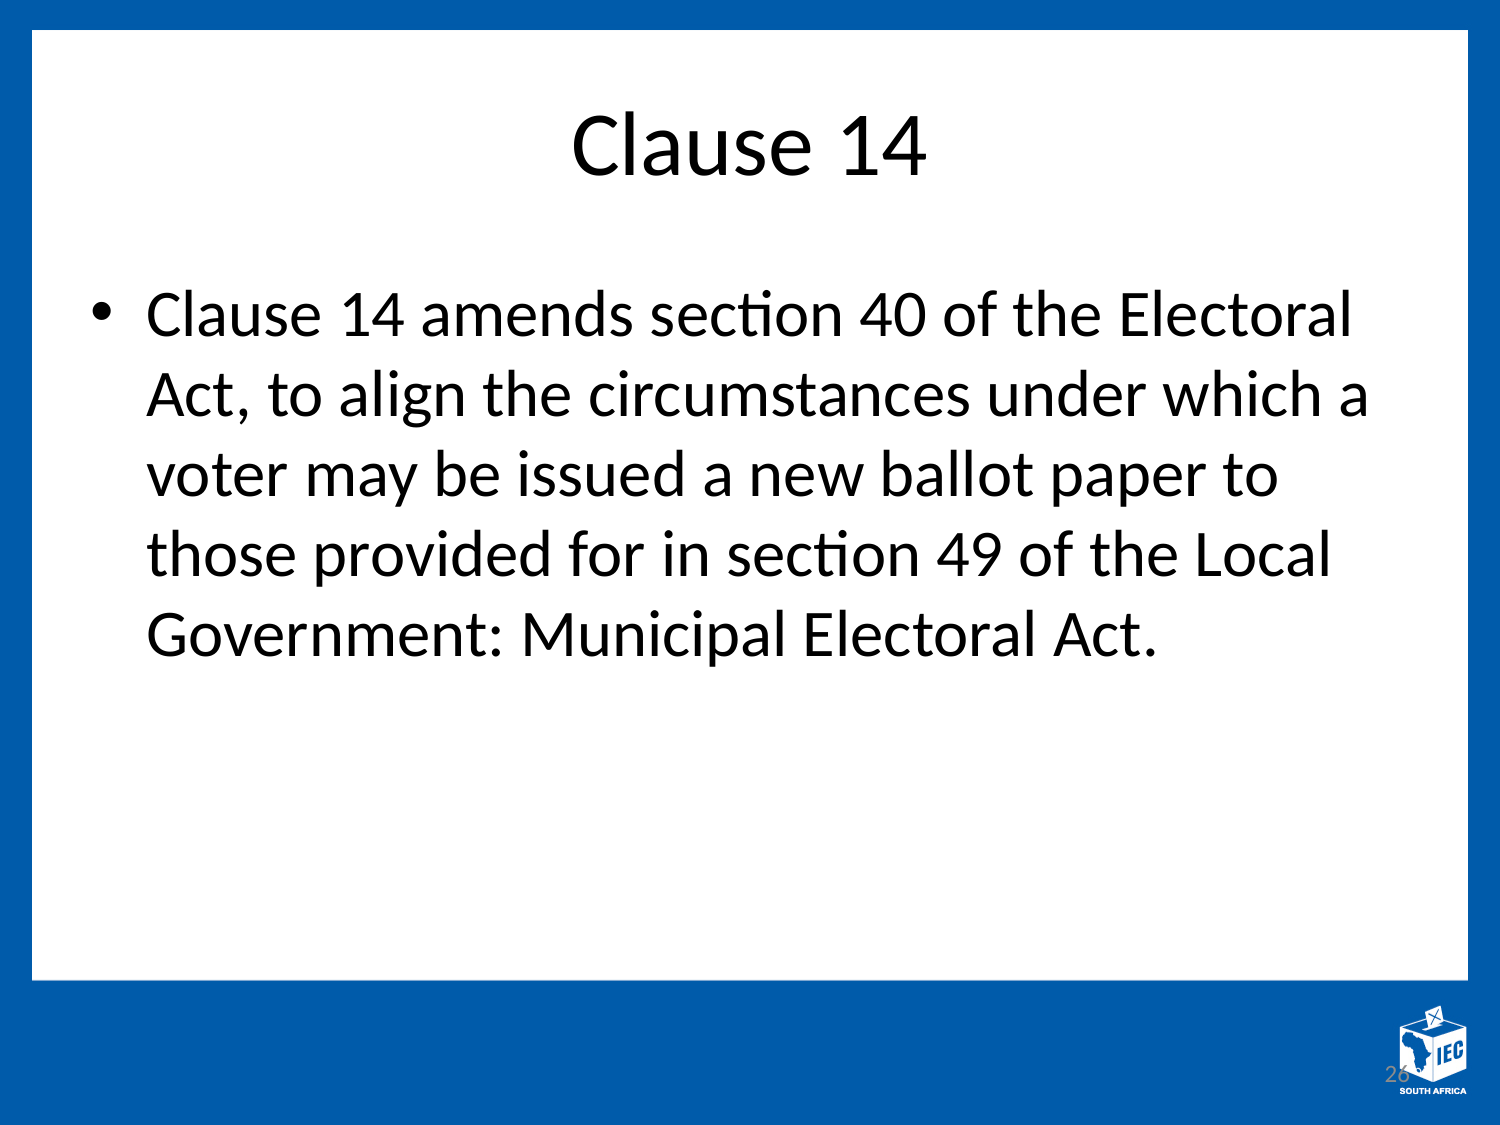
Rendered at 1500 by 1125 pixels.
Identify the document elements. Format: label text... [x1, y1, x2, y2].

title Clause 14 [75, 45, 1425, 233]
slide_number 26 [1074, 1042, 1425, 1103]
picture [0, 0, 1500, 1125]
list Clause 14 amends section 40 of the Electoral Act, to align the circumstances under which a voter may be issued a new ballot paper to those provided for in section 49 of the Local Government: Municipal Electoral Act. [75, 262, 1425, 1005]
